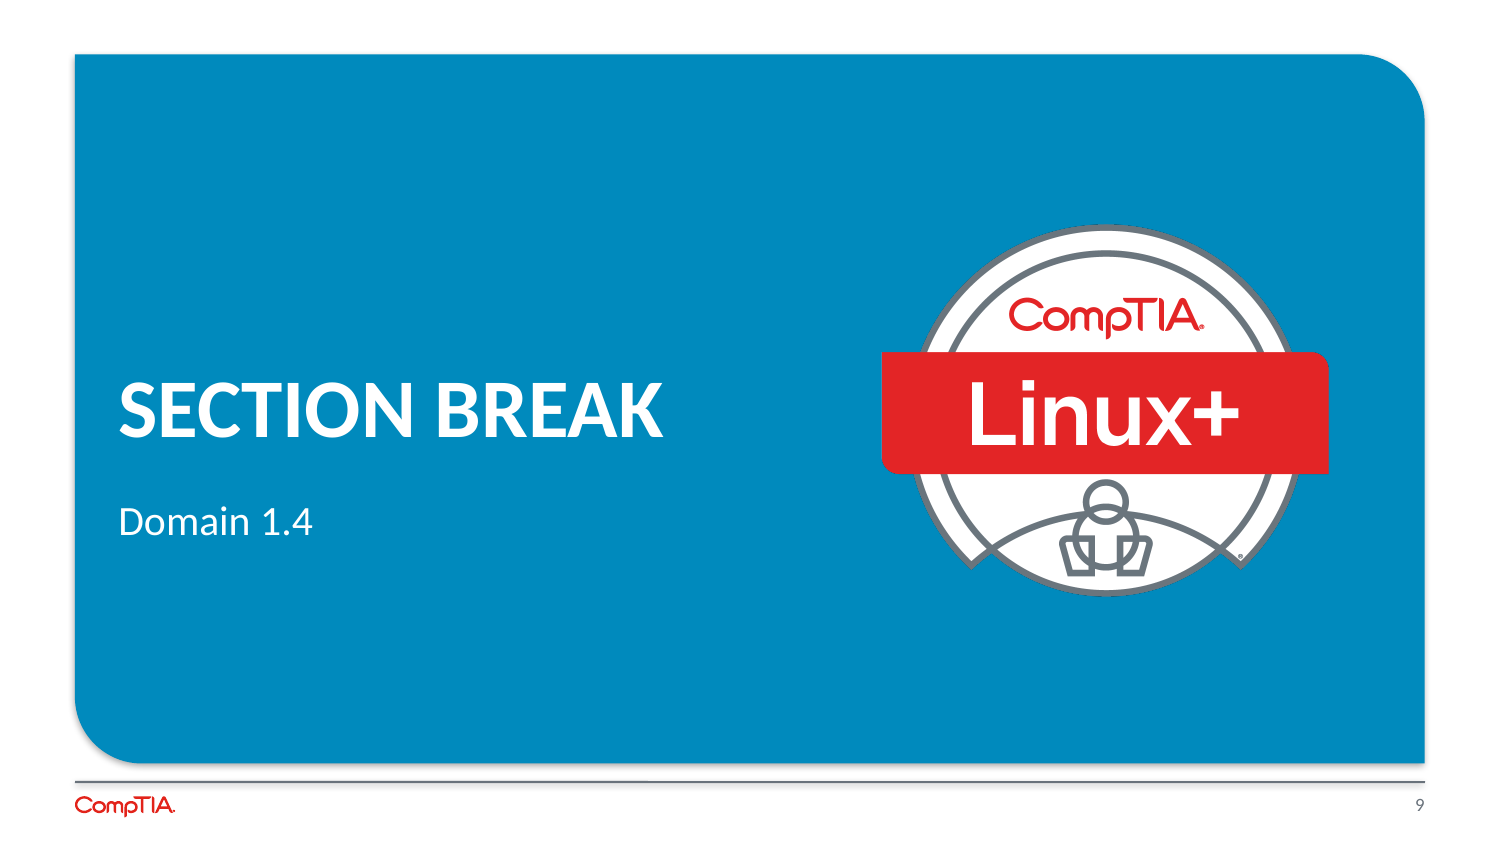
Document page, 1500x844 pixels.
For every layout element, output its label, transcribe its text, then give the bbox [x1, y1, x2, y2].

text_box Domain 1.4 [118, 488, 798, 552]
text_box <number> [1381, 782, 1425, 827]
picture [882, 225, 1328, 596]
text_box Section break [118, 320, 798, 488]
